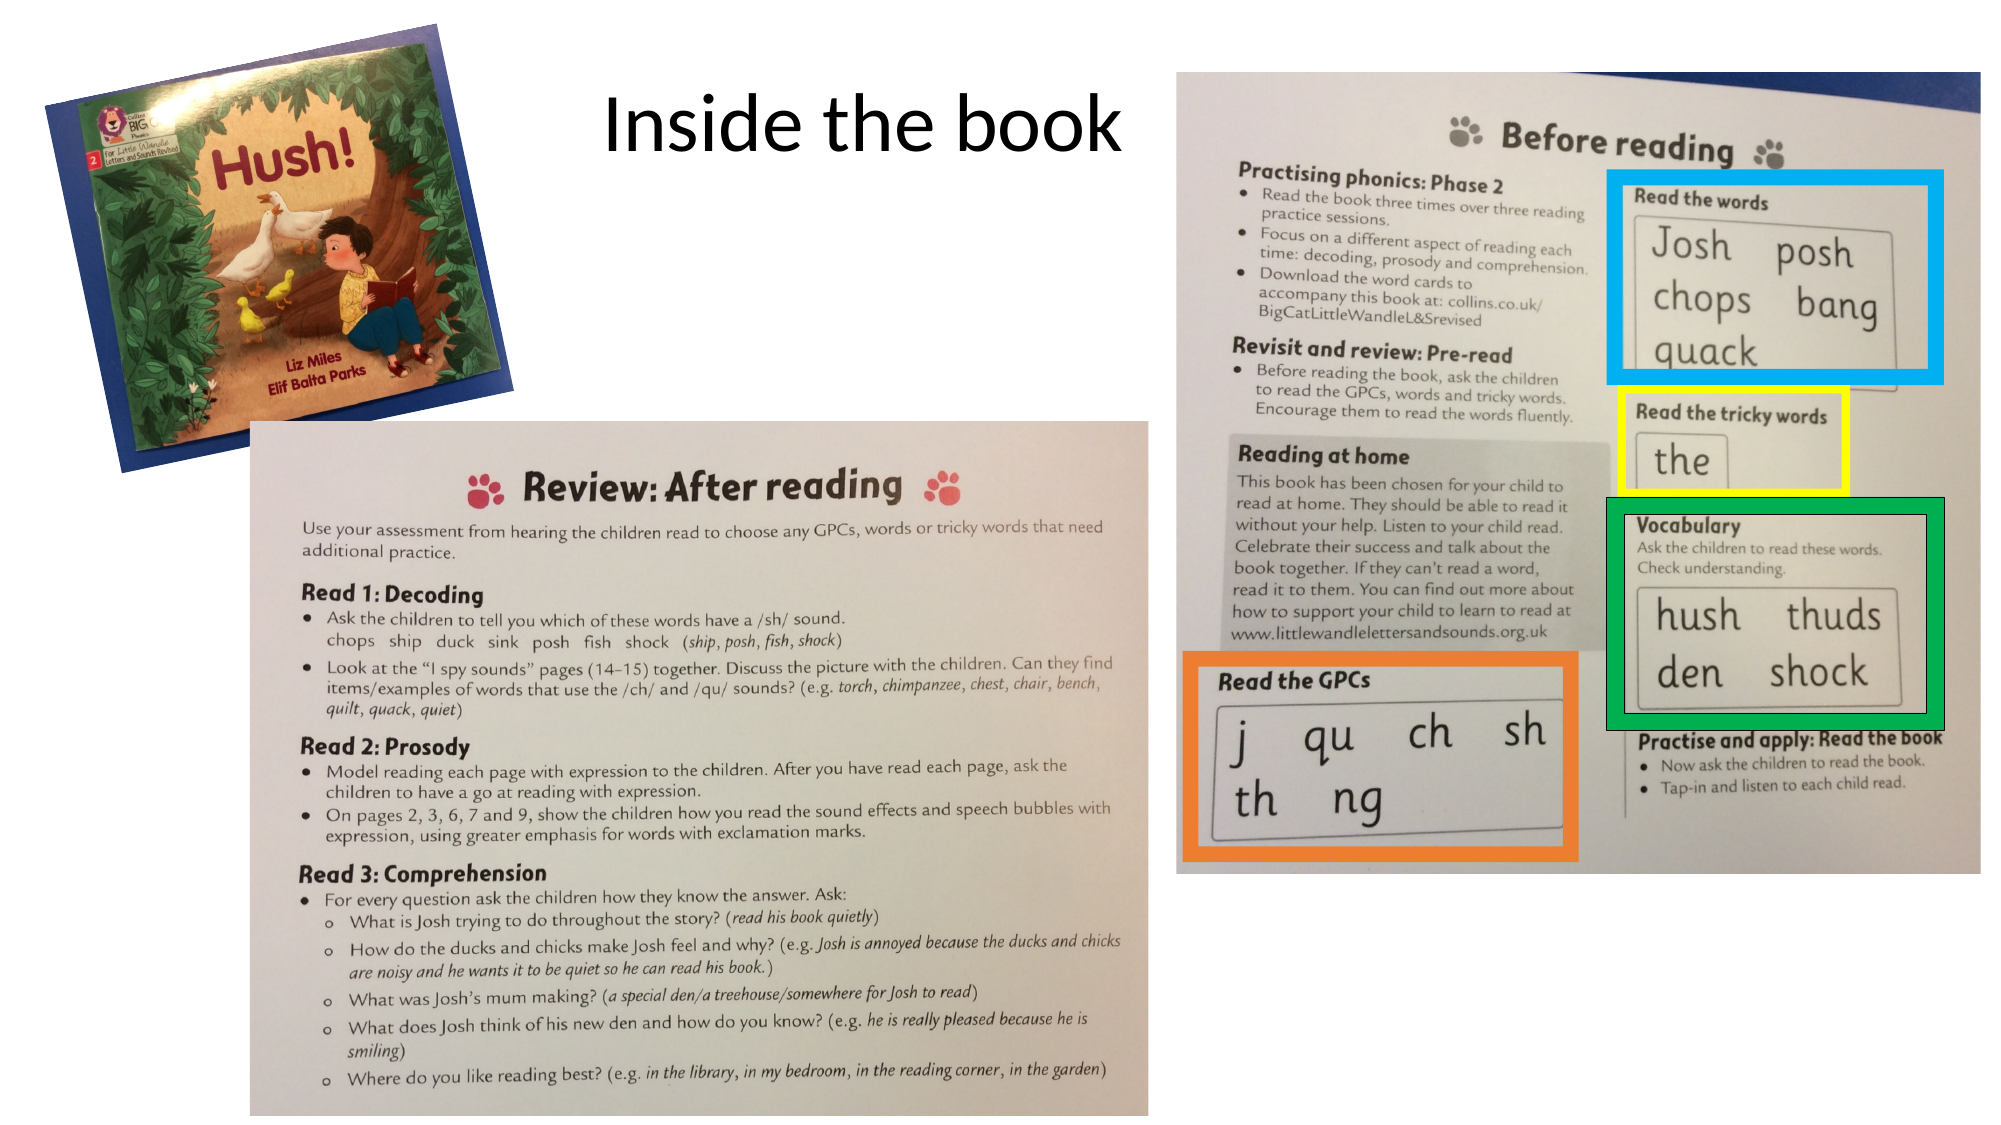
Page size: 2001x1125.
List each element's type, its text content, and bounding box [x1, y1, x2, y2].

text_box Inside the book [587, 61, 1140, 176]
picture [1176, 72, 1981, 874]
picture [44, 24, 1149, 1116]
